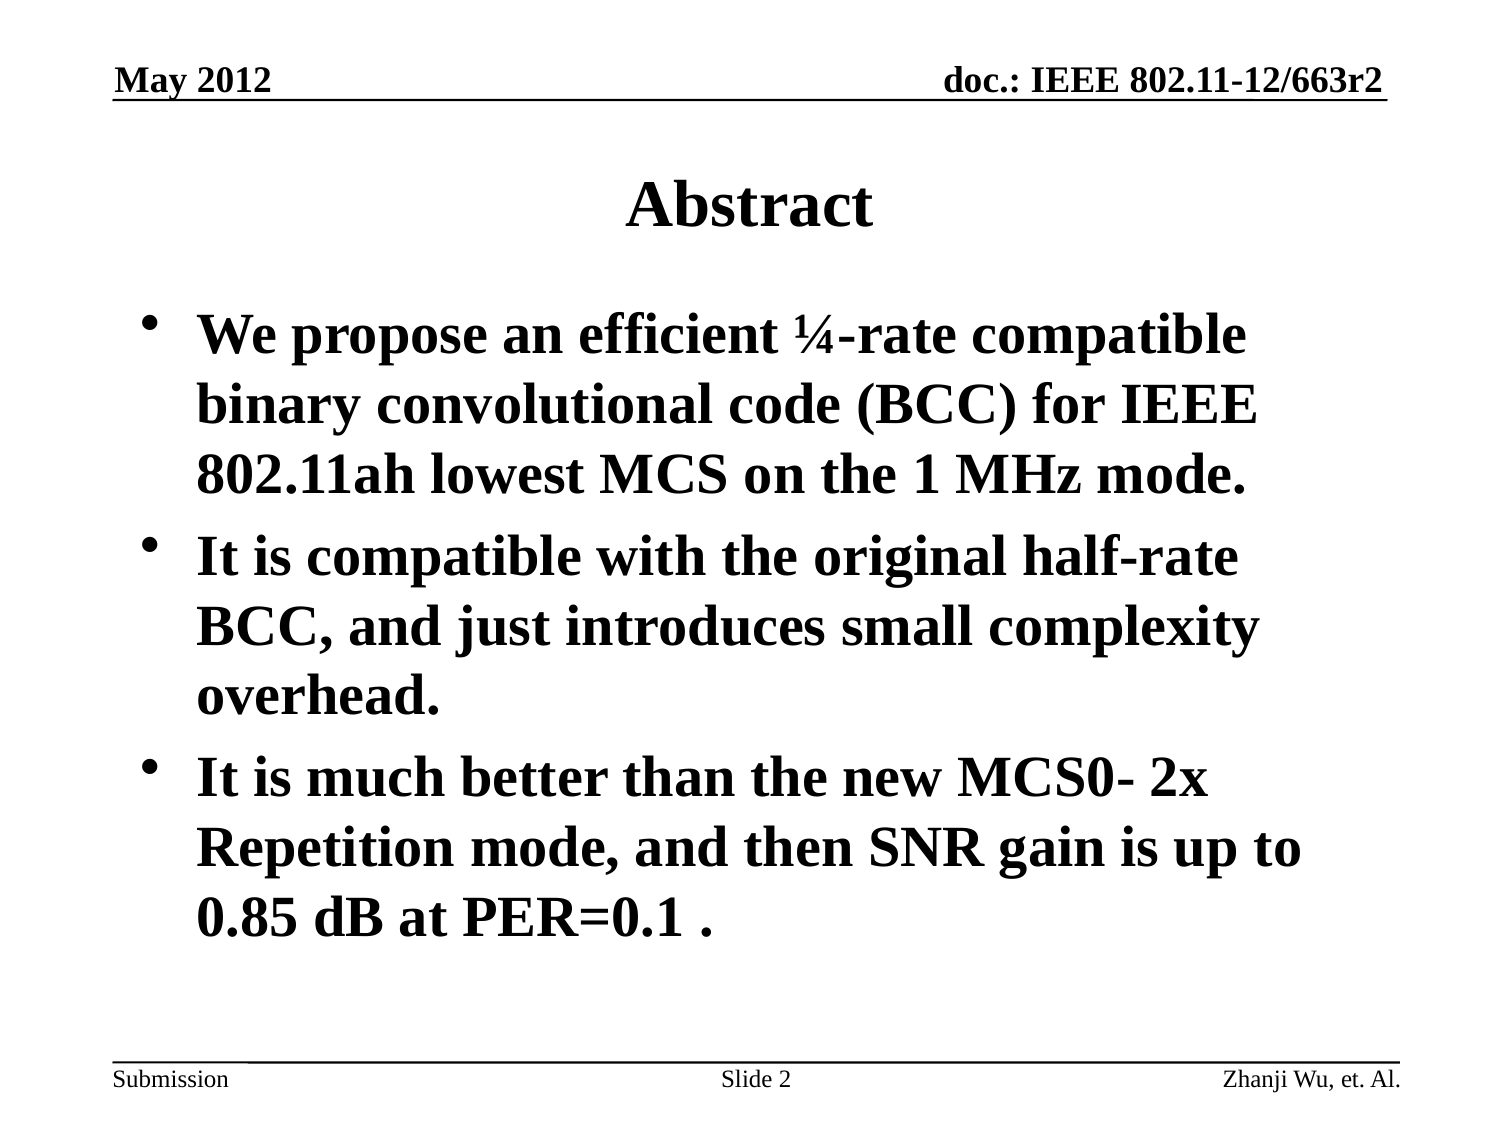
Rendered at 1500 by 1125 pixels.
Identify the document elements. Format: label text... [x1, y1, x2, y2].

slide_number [114, 54, 365, 101]
list We propose an efficient ¼-rate compatible binary convolutional code (BCC) for IEEE 802.11ah lowest MCS on the 1 MHz mode. It is compatible with the original half-rate BCC, and just introduces small complexity overhead. It is much better than the new MCS0- 2x Repetition mode, and then SNR gain is up to 0.85 dB at PER=0.1 . . [124, 287, 1401, 963]
footer Zhanji Wu, et. Al. [1151, 1062, 1402, 1093]
slide_number Slide 2 [712, 1062, 800, 1093]
title Abstract [112, 112, 1388, 288]
